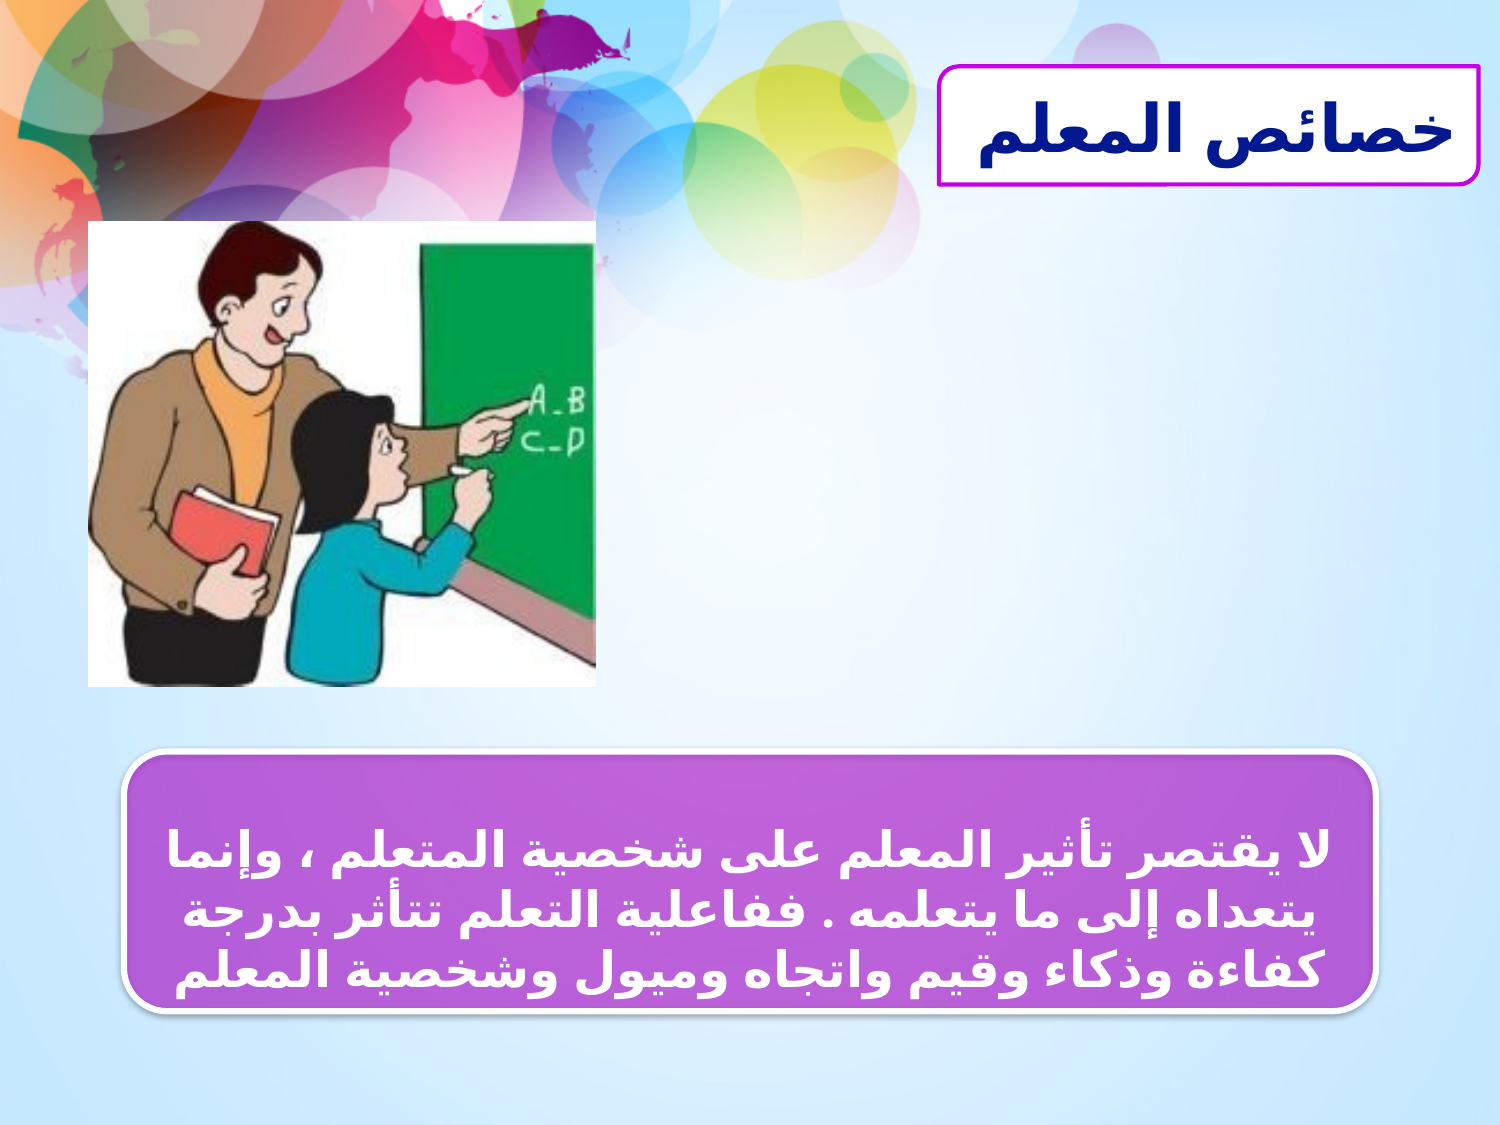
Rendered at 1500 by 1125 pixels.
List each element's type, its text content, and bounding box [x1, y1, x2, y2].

text_box خصائص المعلم [936, 64, 1481, 187]
text_box [120, 748, 1380, 985]
text_box [140, 1006, 1360, 1015]
text_box لا يقتصر تأثير المعلم على شخصية المتعلم ، وإنما يتعداه إلى ما يتعلمه . ففاعلية التعلم تتأثر بدرجة كفاءة وذكاء وقيم واتجاه وميول وشخصية المعلم [123, 810, 1376, 1006]
picture [0, 0, 1500, 1125]
